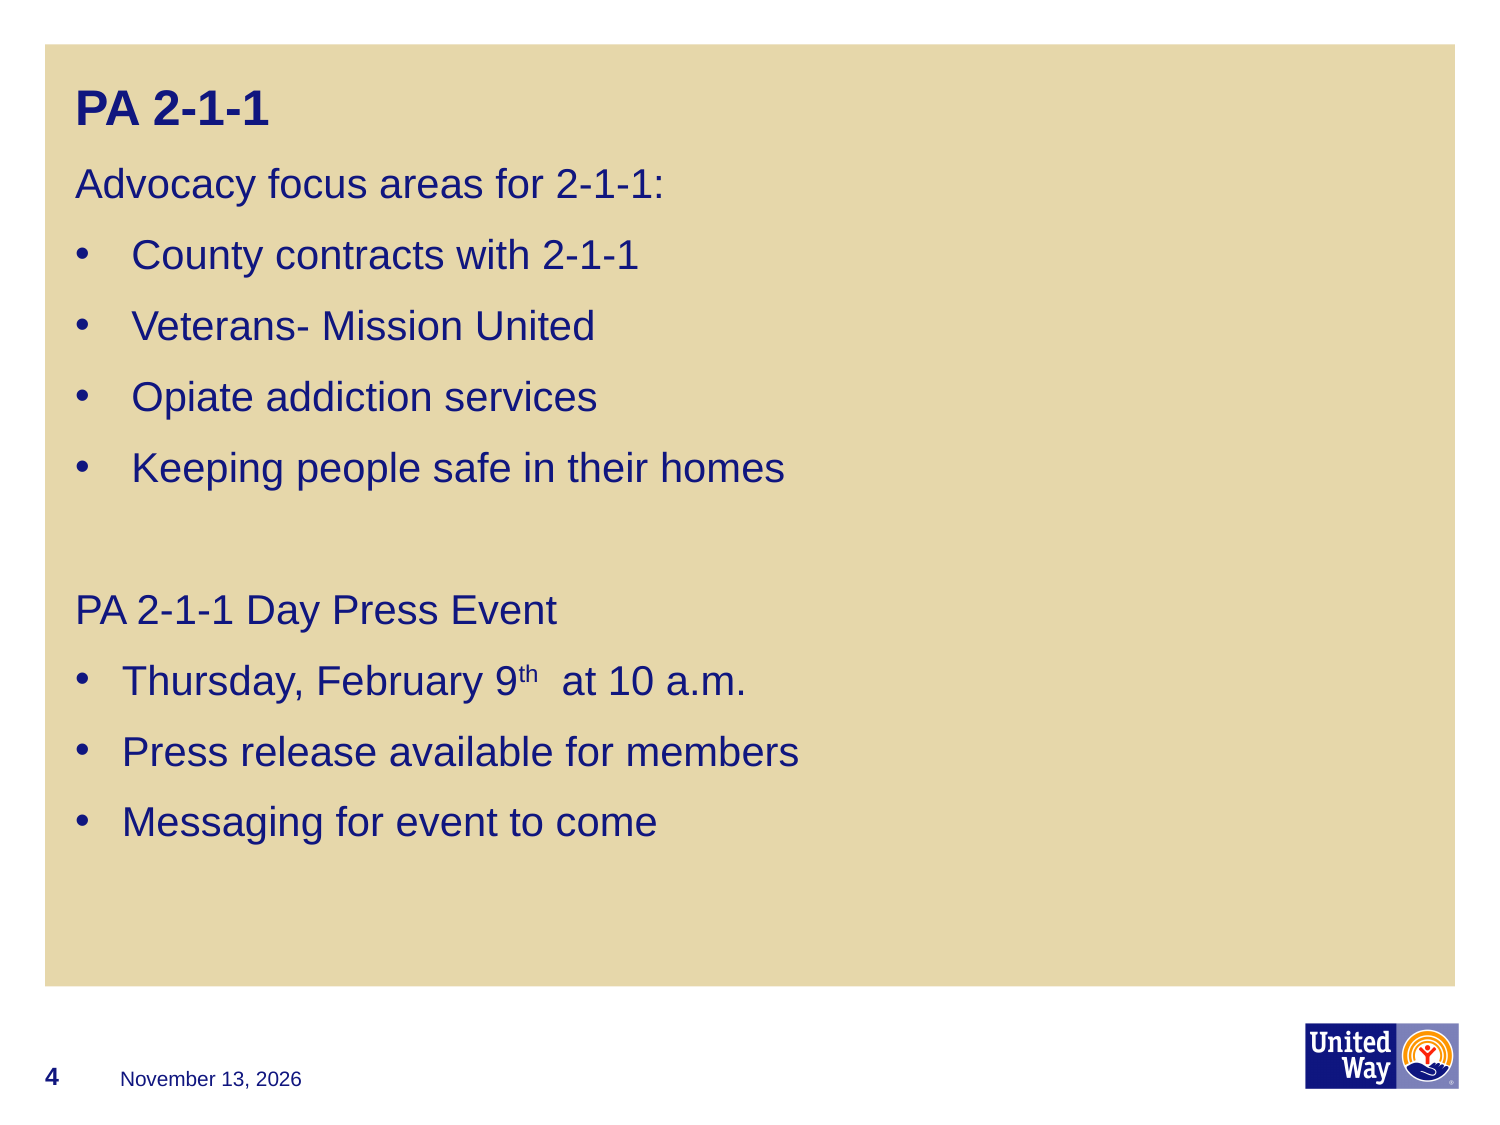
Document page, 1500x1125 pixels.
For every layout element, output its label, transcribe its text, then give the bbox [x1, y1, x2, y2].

slide_number 4 [45, 1027, 121, 1103]
picture [1304, 1022, 1460, 1090]
list Advocacy focus areas for 2-1-1: County contracts with 2-1-1 Veterans- Mission United Opiate addiction services Keeping people safe in their homes PA 2-1-1 Day Press Event Thursday, February 9th at 10 a.m. Press release available for members Messaging for event to come [45, 157, 1455, 982]
title PA 2-1-1 [45, 45, 1455, 157]
footer December 15, 2016 [121, 1027, 1171, 1103]
